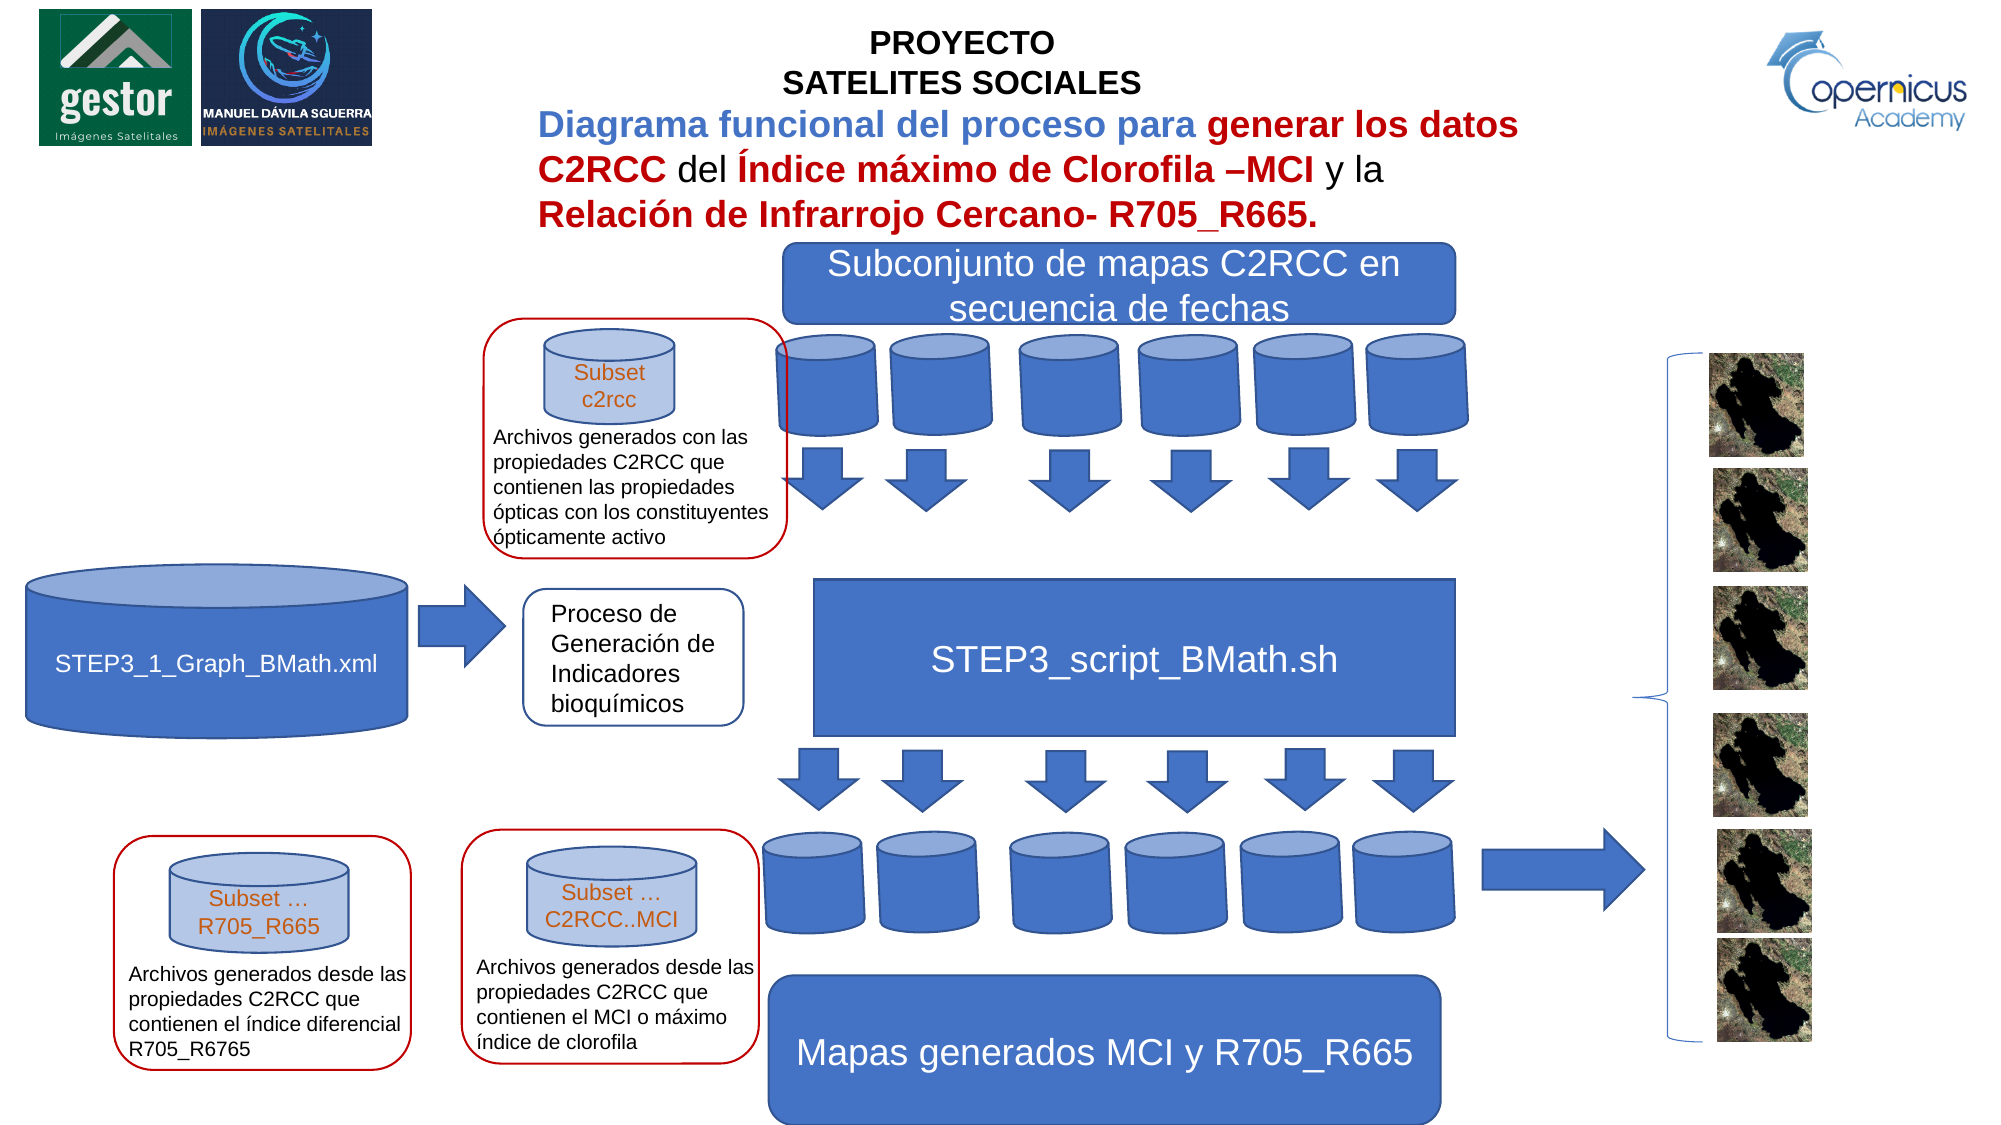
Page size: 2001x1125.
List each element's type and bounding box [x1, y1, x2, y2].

picture [1761, 22, 1973, 146]
picture [201, 9, 372, 146]
text_box [26, 13, 1812, 1125]
picture [39, 9, 192, 146]
